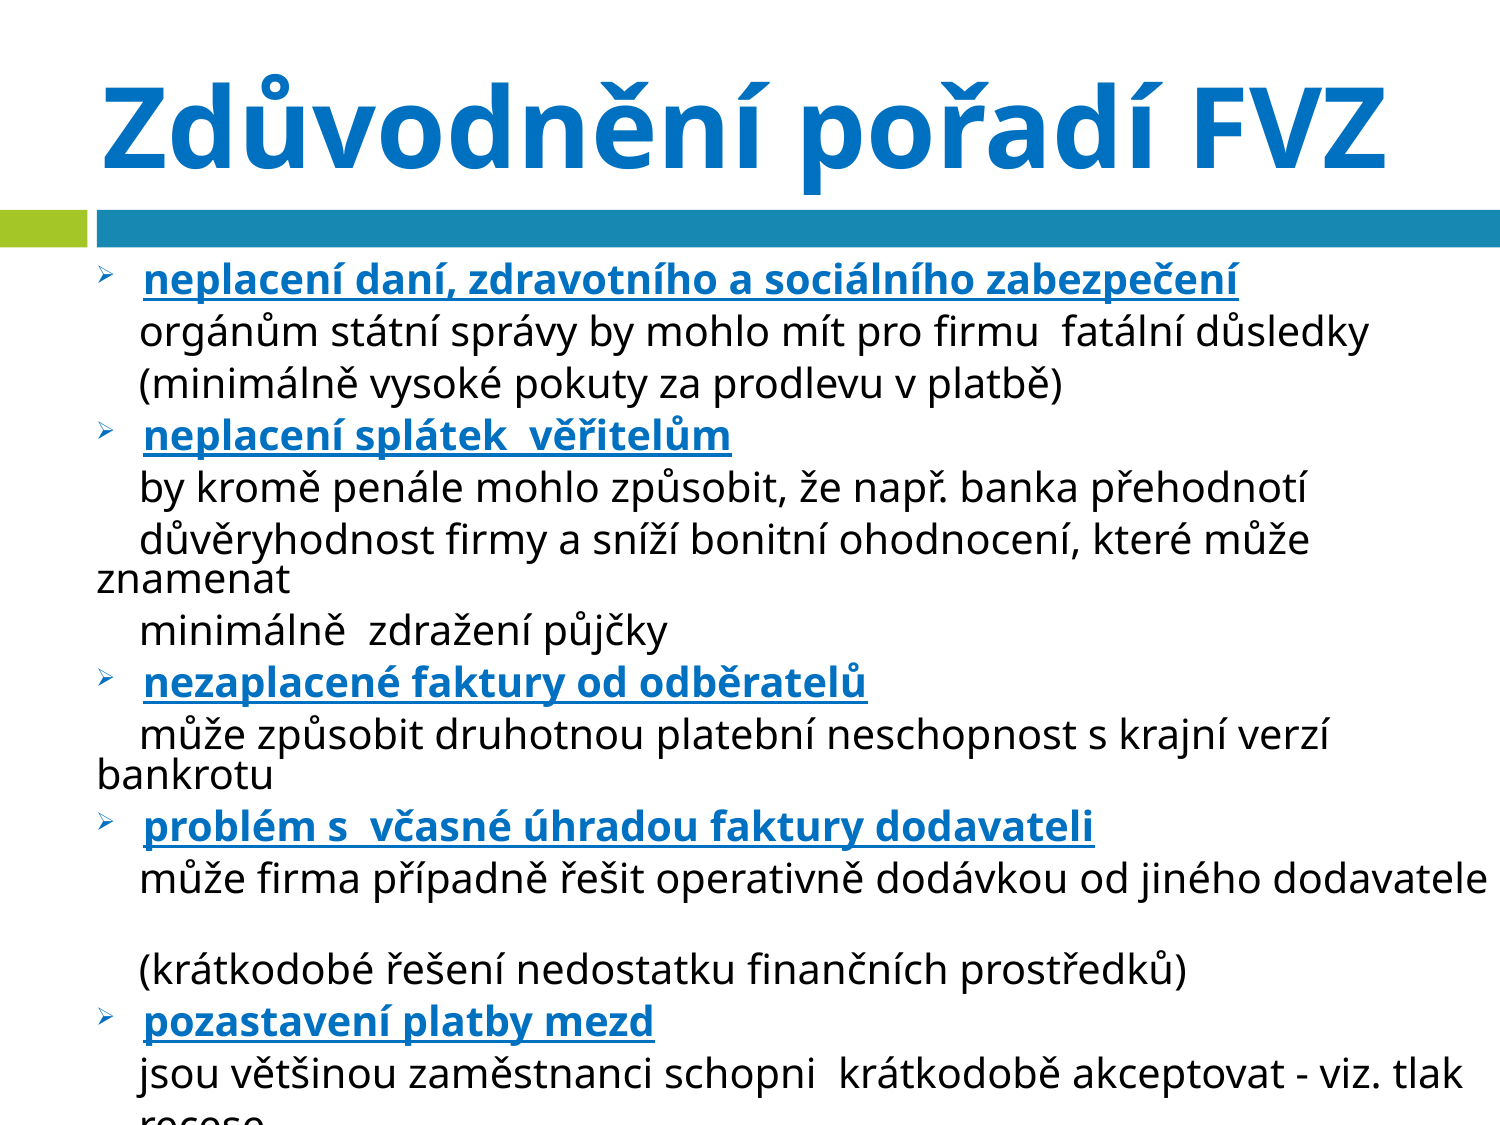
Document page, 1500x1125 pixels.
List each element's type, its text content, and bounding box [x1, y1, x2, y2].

list neplacení daní, zdravotního a sociálního zabezpečení orgánům státní správy by mohlo mít pro firmu fatální důsledky (minimálně vysoké pokuty za prodlevu v platbě) neplacení splátek věřitelům by kromě penále mohlo způsobit, že např. banka přehodnotí důvěryhodnost firmy a sníží bonitní ohodnocení, které může znamenat minimálně zdražení půjčky nezaplacené faktury od odběratelů může způsobit druhotnou platební neschopnost s krajní verzí bankrotu problém s včasné úhradou faktury dodavateli může firma případně řešit operativně dodávkou od jiného dodavatele (krátkodobé řešení nedostatku finančních prostředků) pozastavení platby mezd jsou většinou zaměstnanci schopni krátkodobě akceptovat - viz. tlak recese [87, 254, 1500, 1125]
title Zdůvodnění pořadí FVZ [94, 65, 1500, 181]
